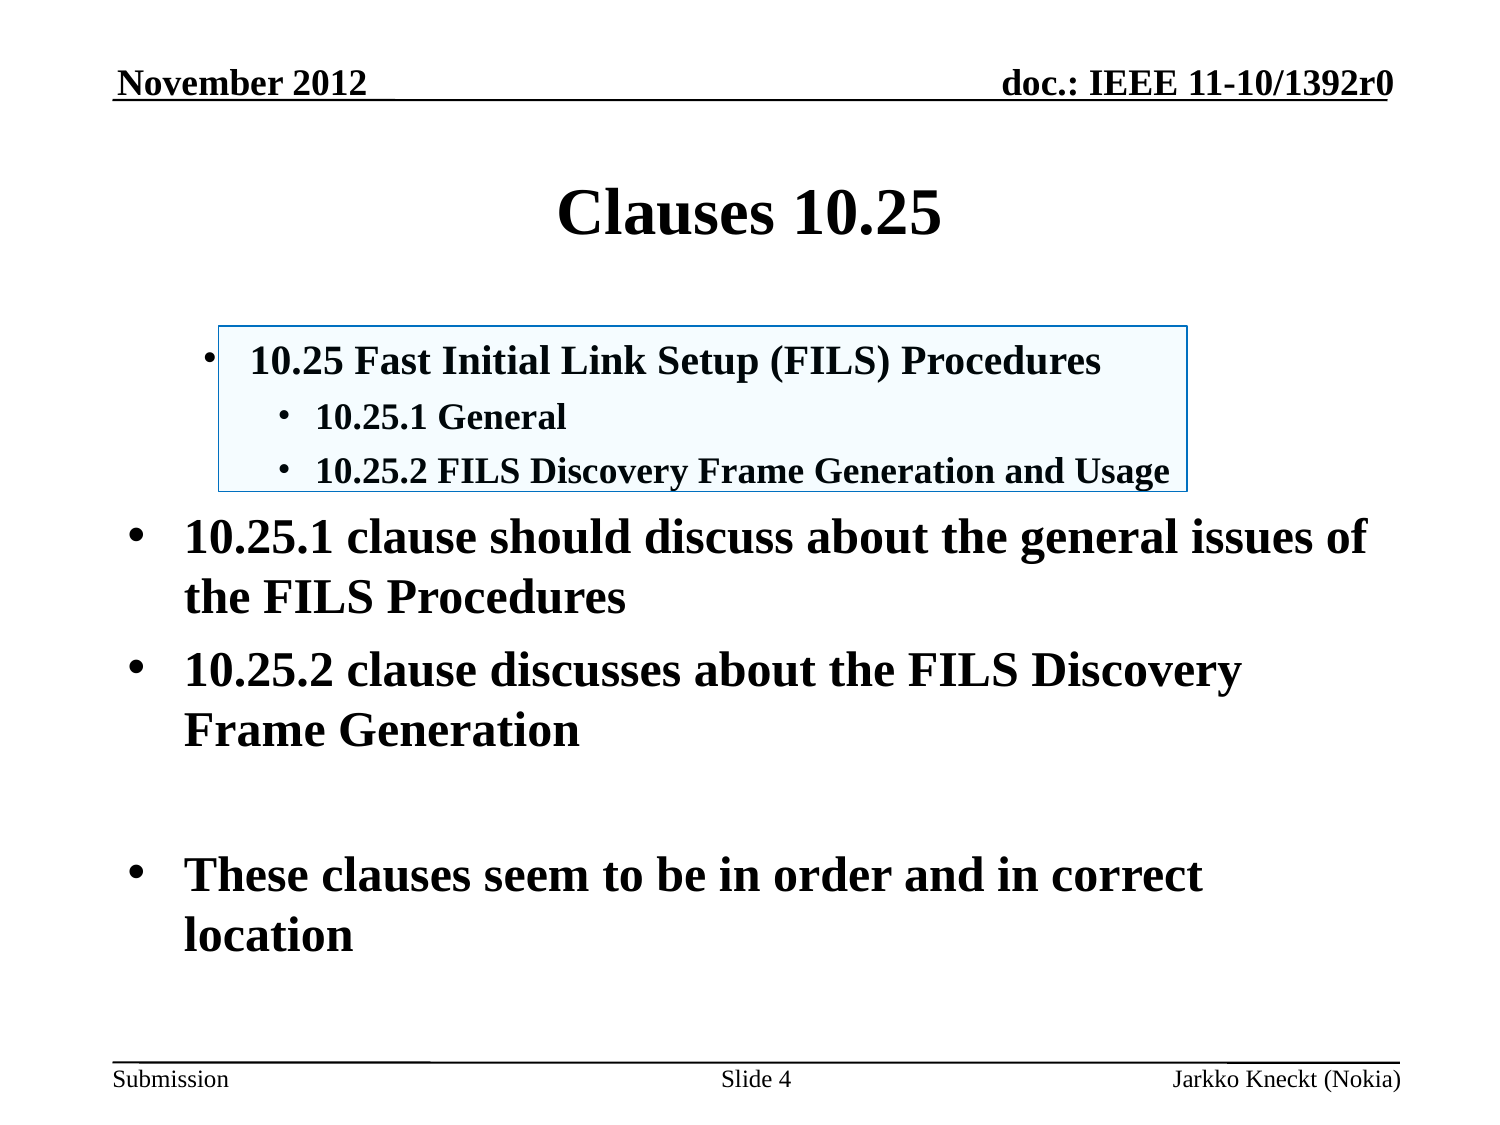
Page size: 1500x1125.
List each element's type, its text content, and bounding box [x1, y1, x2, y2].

list 10.25 Fast Initial Link Setup (FILS) Procedures 10.25.1 General 10.25.2 FILS Discovery Frame Generation and Usage 10.25.1 clause should discuss about the general issues of the FILS Procedures 10.25.2 clause discusses about the FILS Discovery Frame Generation These clauses seem to be in order and in correct location [112, 324, 1388, 1001]
title Clauses 10.25 [112, 111, 1388, 303]
footer Jarkko Kneckt (Nokia) [1031, 1061, 1402, 1093]
text_box [218, 326, 1187, 492]
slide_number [116, 58, 507, 104]
slide_number Slide 4 [712, 1061, 800, 1123]
